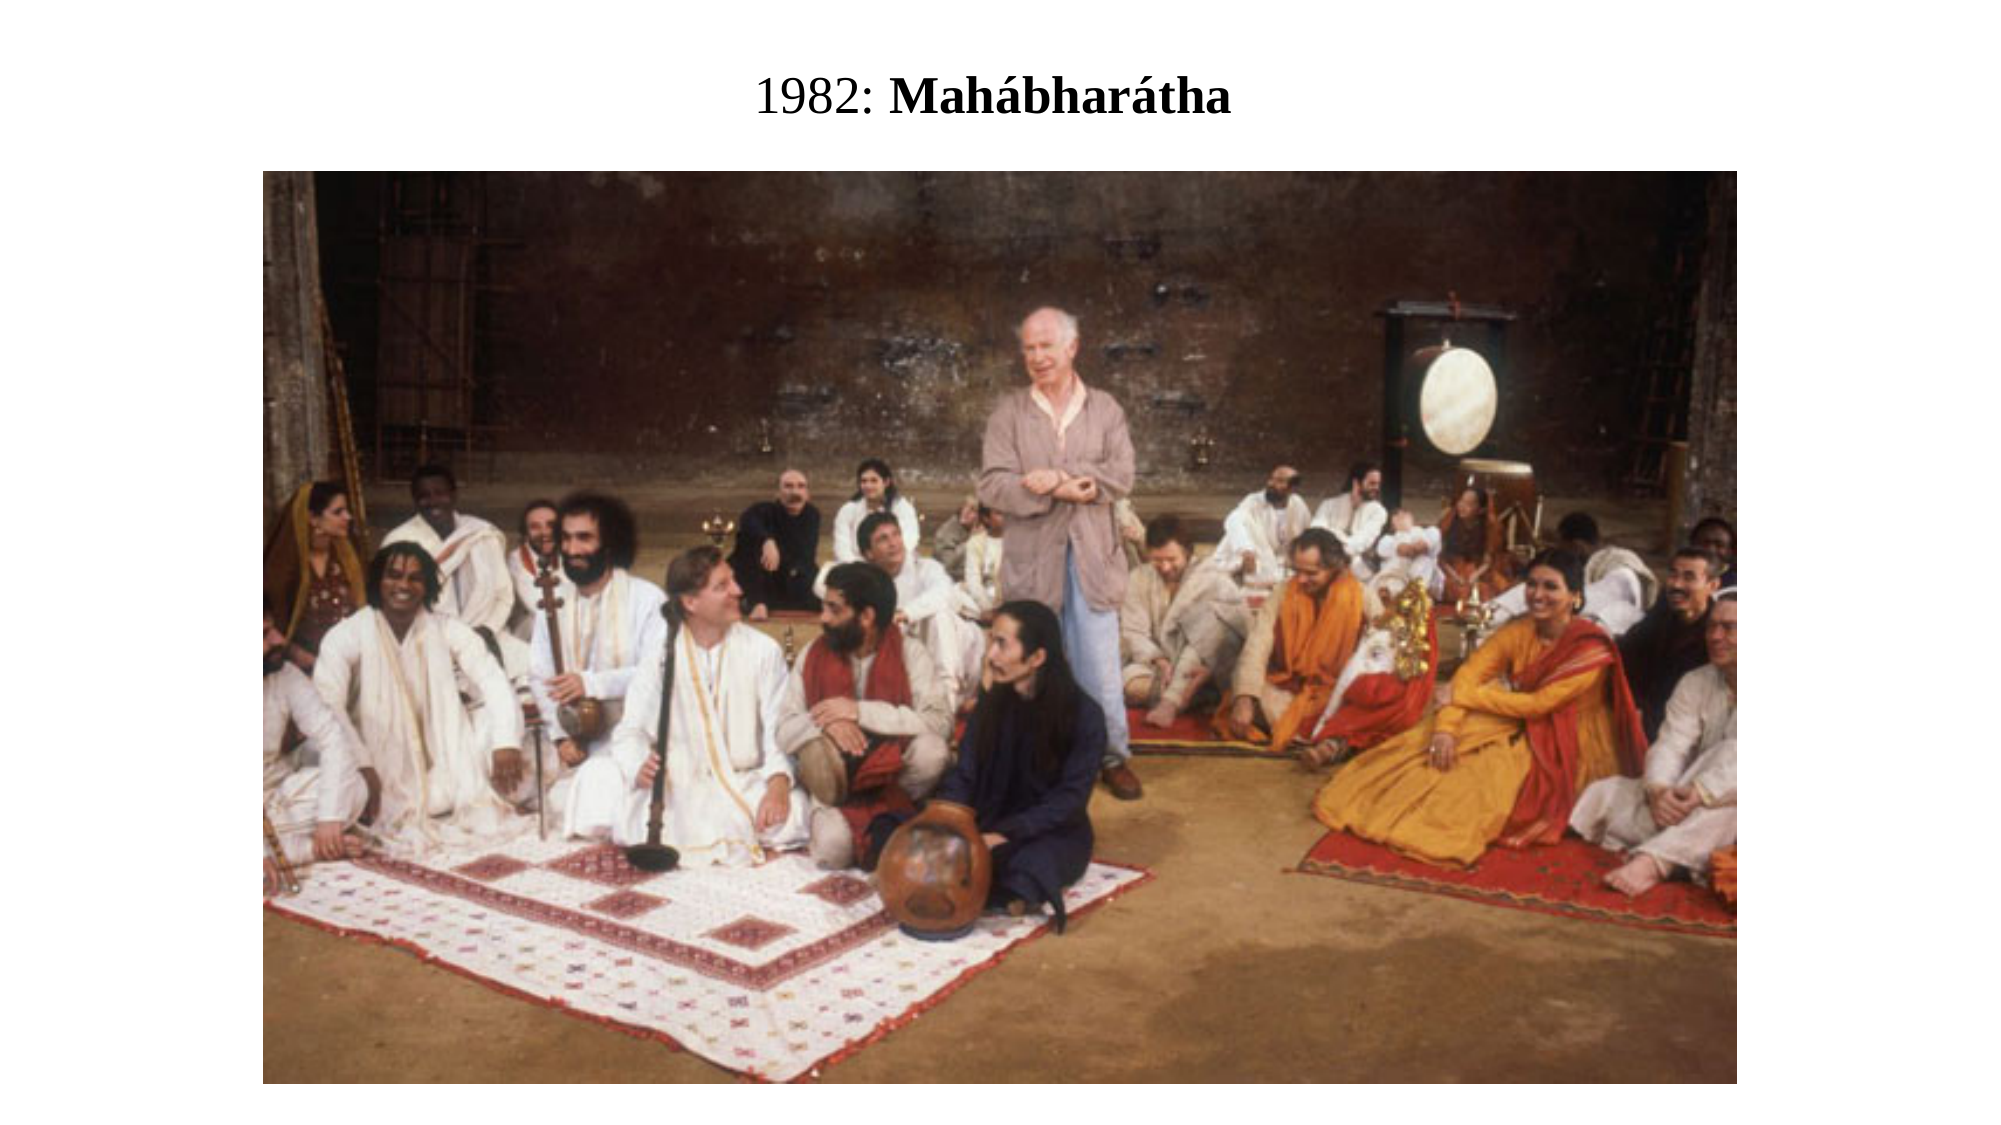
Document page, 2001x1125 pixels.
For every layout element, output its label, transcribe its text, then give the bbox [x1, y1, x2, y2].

title 1982: Mahábharátha [137, 59, 1863, 134]
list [262, 171, 1737, 1084]
